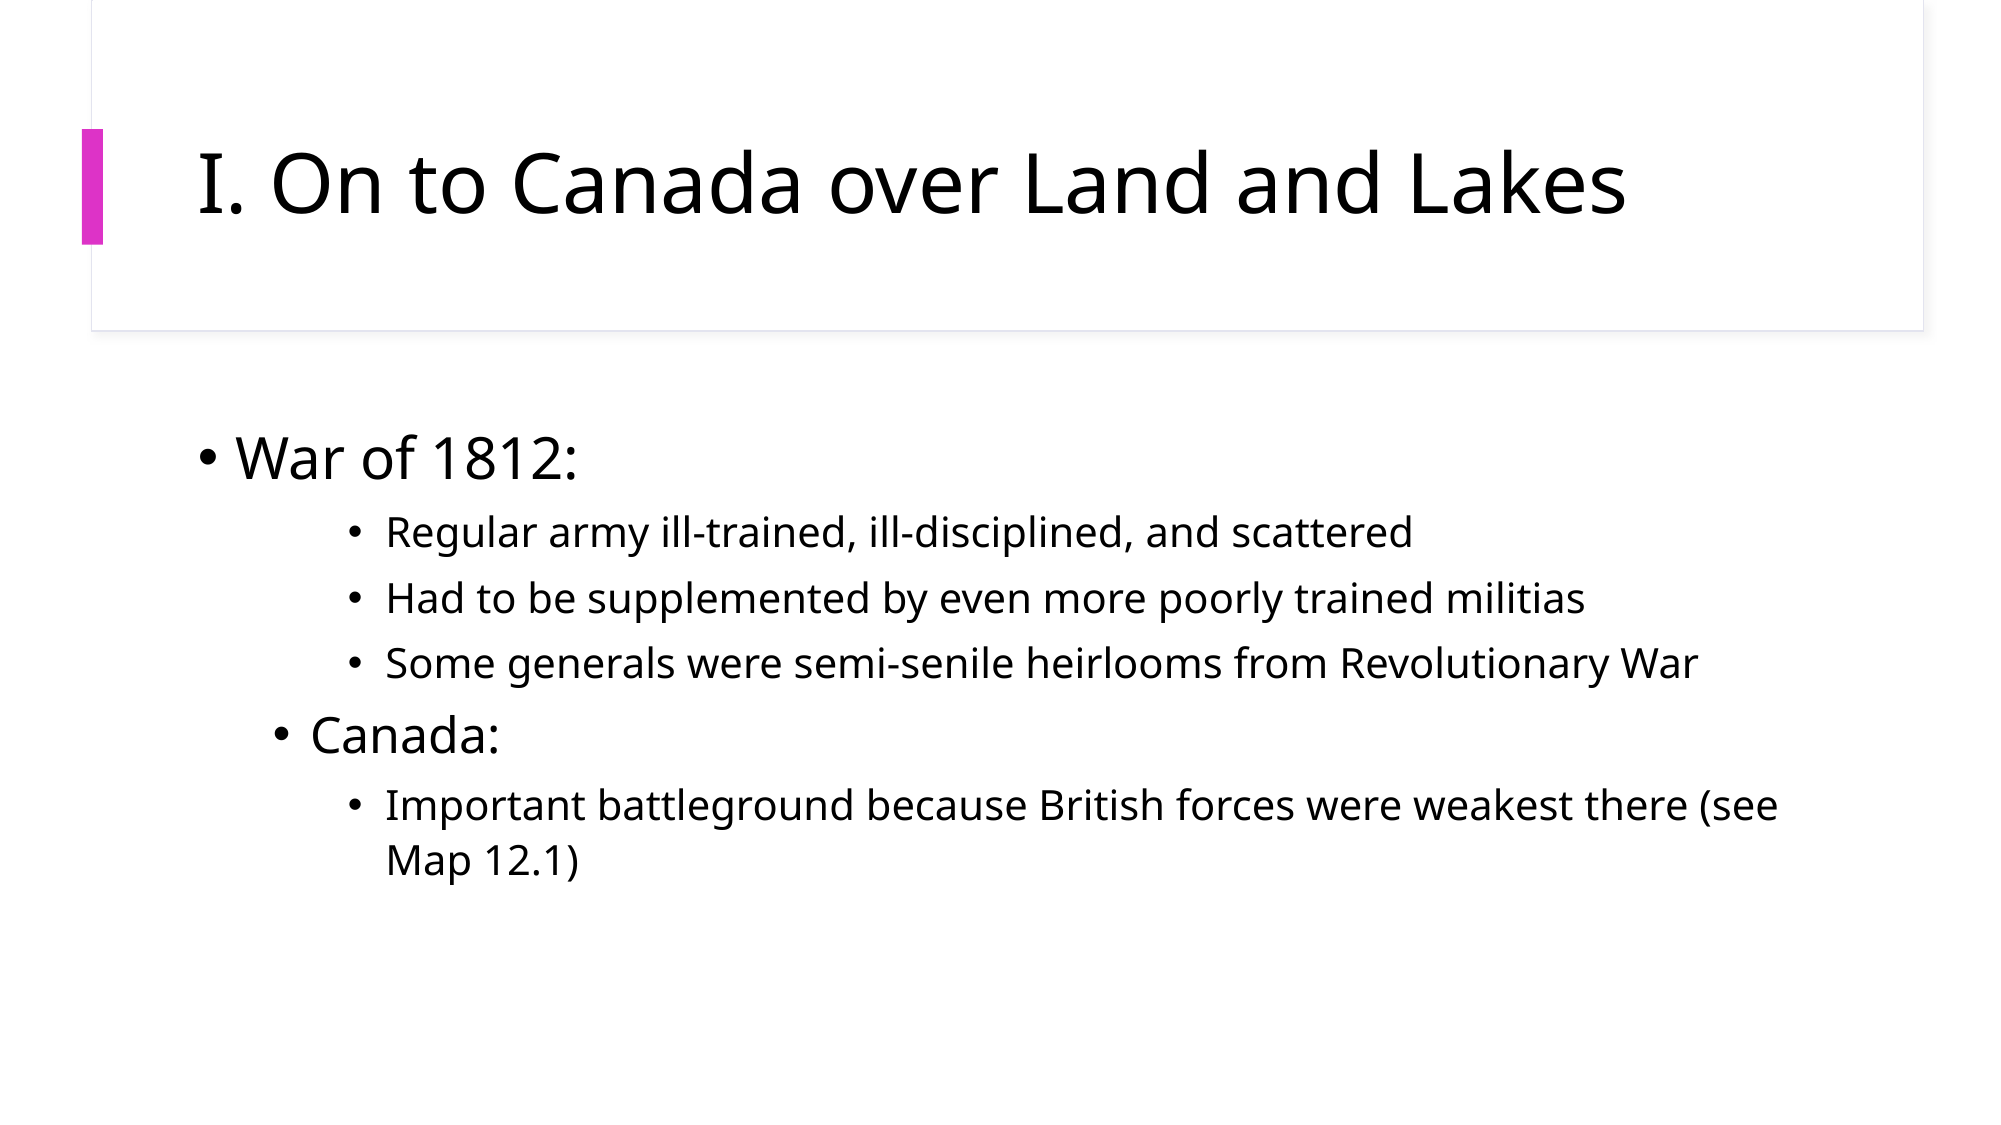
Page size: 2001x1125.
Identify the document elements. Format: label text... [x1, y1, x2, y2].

list War of 1812: Regular army ill-trained, ill-disciplined, and scattered Had to be supplemented by even more poorly trained militias Some generals were semi-senile heirlooms from Revolutionary War Canada: Important battleground because British forces were weakest there (see Map 12.1) [183, 406, 1851, 1013]
title I. On to Canada over Land and Lakes [183, 90, 1851, 284]
